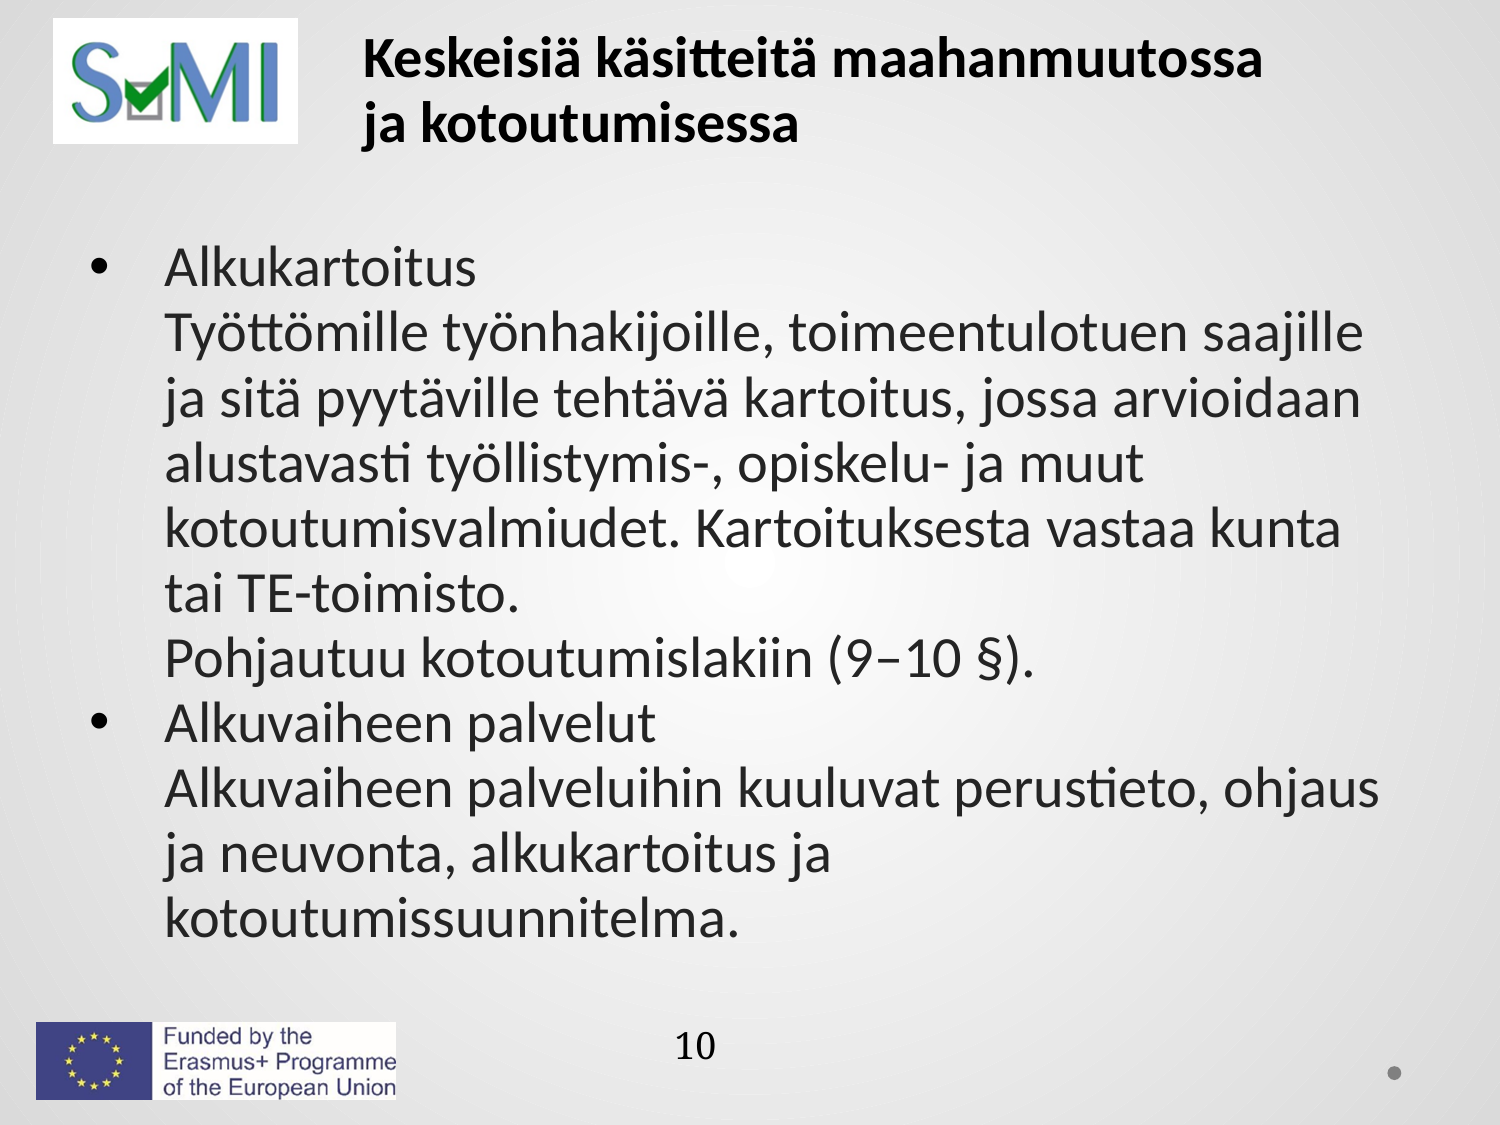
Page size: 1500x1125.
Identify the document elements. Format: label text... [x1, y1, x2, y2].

text_box 10 [659, 1014, 752, 1075]
text_box Alkukartoitus Työttömille työnhakijoille, toimeentulotuen saajille ja sitä pyytäville tehtävä kartoitus, jossa arvioidaan alustavasti työllistymis-, opiskelu- ja muut kotoutumisvalmiudet. Kartoituksesta vastaa kunta tai TE-toimisto. Pohjautuu kotoutumislakiin (9–10 §). Alkuvaiheen palvelut Alkuvaiheen palveluihin kuuluvat perustieto, ohjaus ja neuvonta, alkukartoitus ja kotoutumissuunnitelma. [74, 227, 1425, 970]
picture [35, 1021, 396, 1100]
picture [52, 18, 298, 145]
text_box Keskeisiä käsitteitä maahanmuutossa ja kotoutumisessa [348, 27, 1294, 153]
